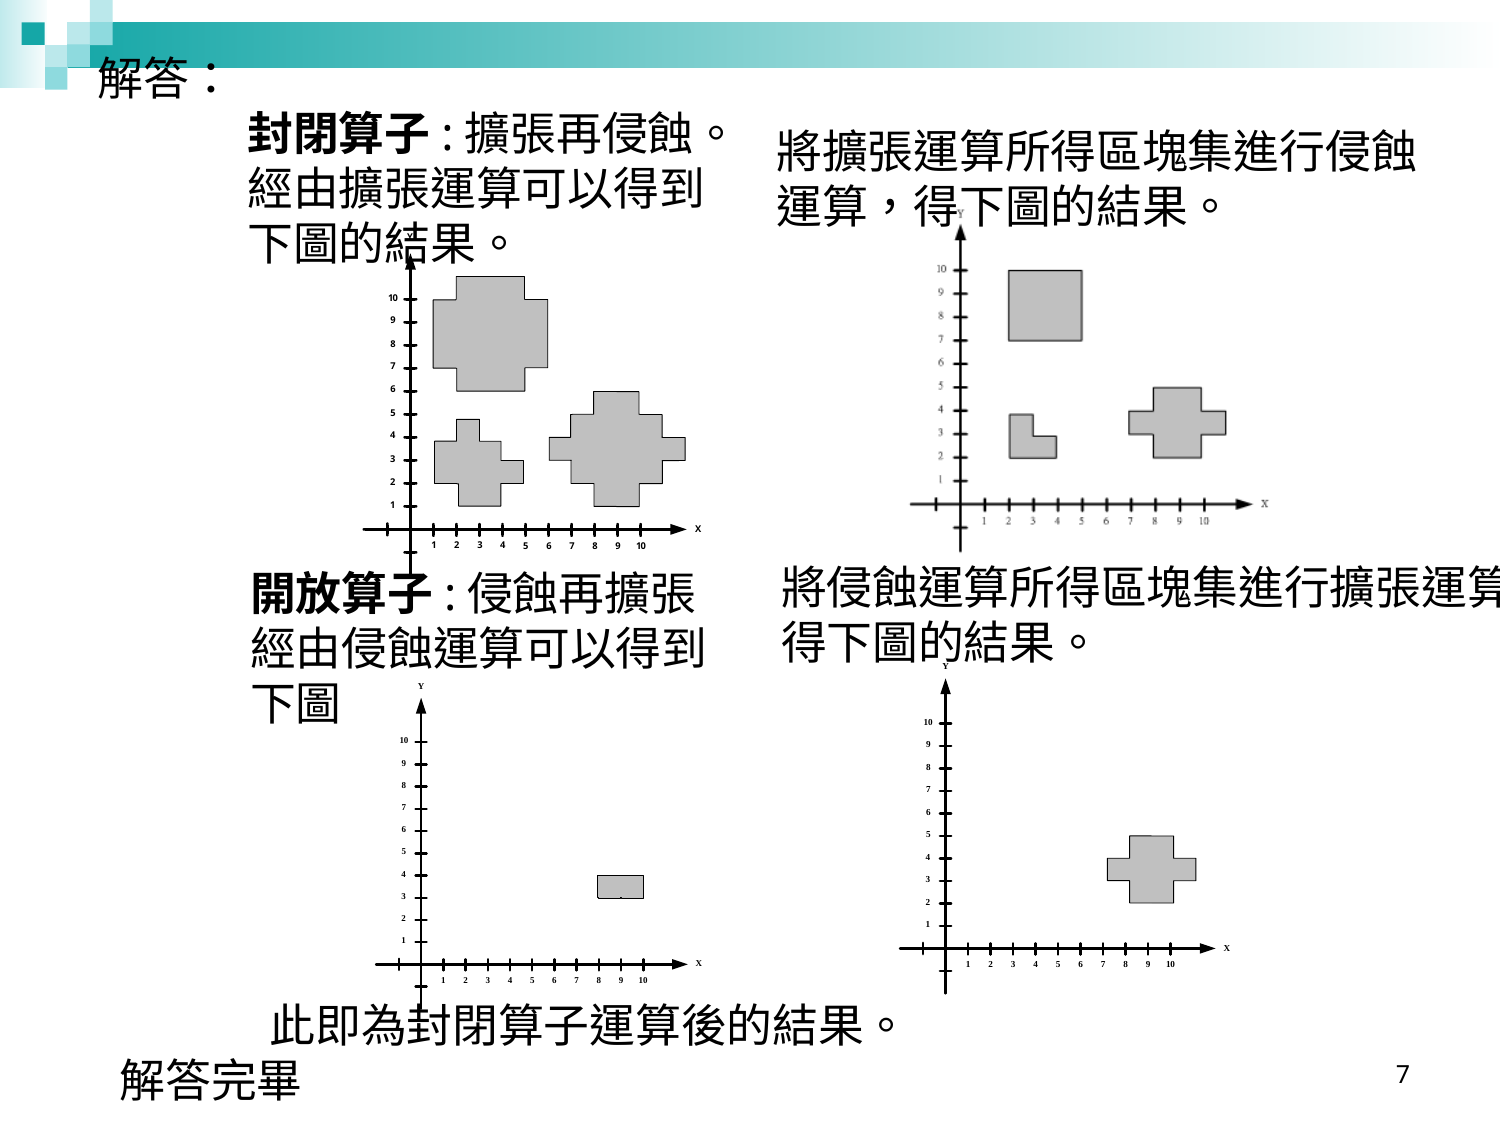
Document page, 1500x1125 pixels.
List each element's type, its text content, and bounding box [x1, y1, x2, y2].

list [881, 656, 1239, 1012]
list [358, 676, 711, 1027]
text_box 解答： 封閉算子:擴張再侵蝕。 經由擴張運算可以得到 下圖的結果。 [82, 0, 727, 277]
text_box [345, 227, 710, 595]
text_box 將侵蝕運算所得區塊集進行擴張運算 得下圖的結果。 [766, 551, 1500, 677]
slide_number 7 [1074, 1024, 1426, 1101]
text_box 此即為封閉算子運算後的結果。 解答完畢 [104, 989, 926, 1115]
text_box 開放算子:侵蝕再擴張 經由侵蝕運算可以得到 下圖 [85, 557, 723, 737]
text_box 將擴張運算所得區塊集進行侵蝕運算，得下圖的結果。 [761, 115, 1447, 241]
picture [855, 207, 1282, 563]
